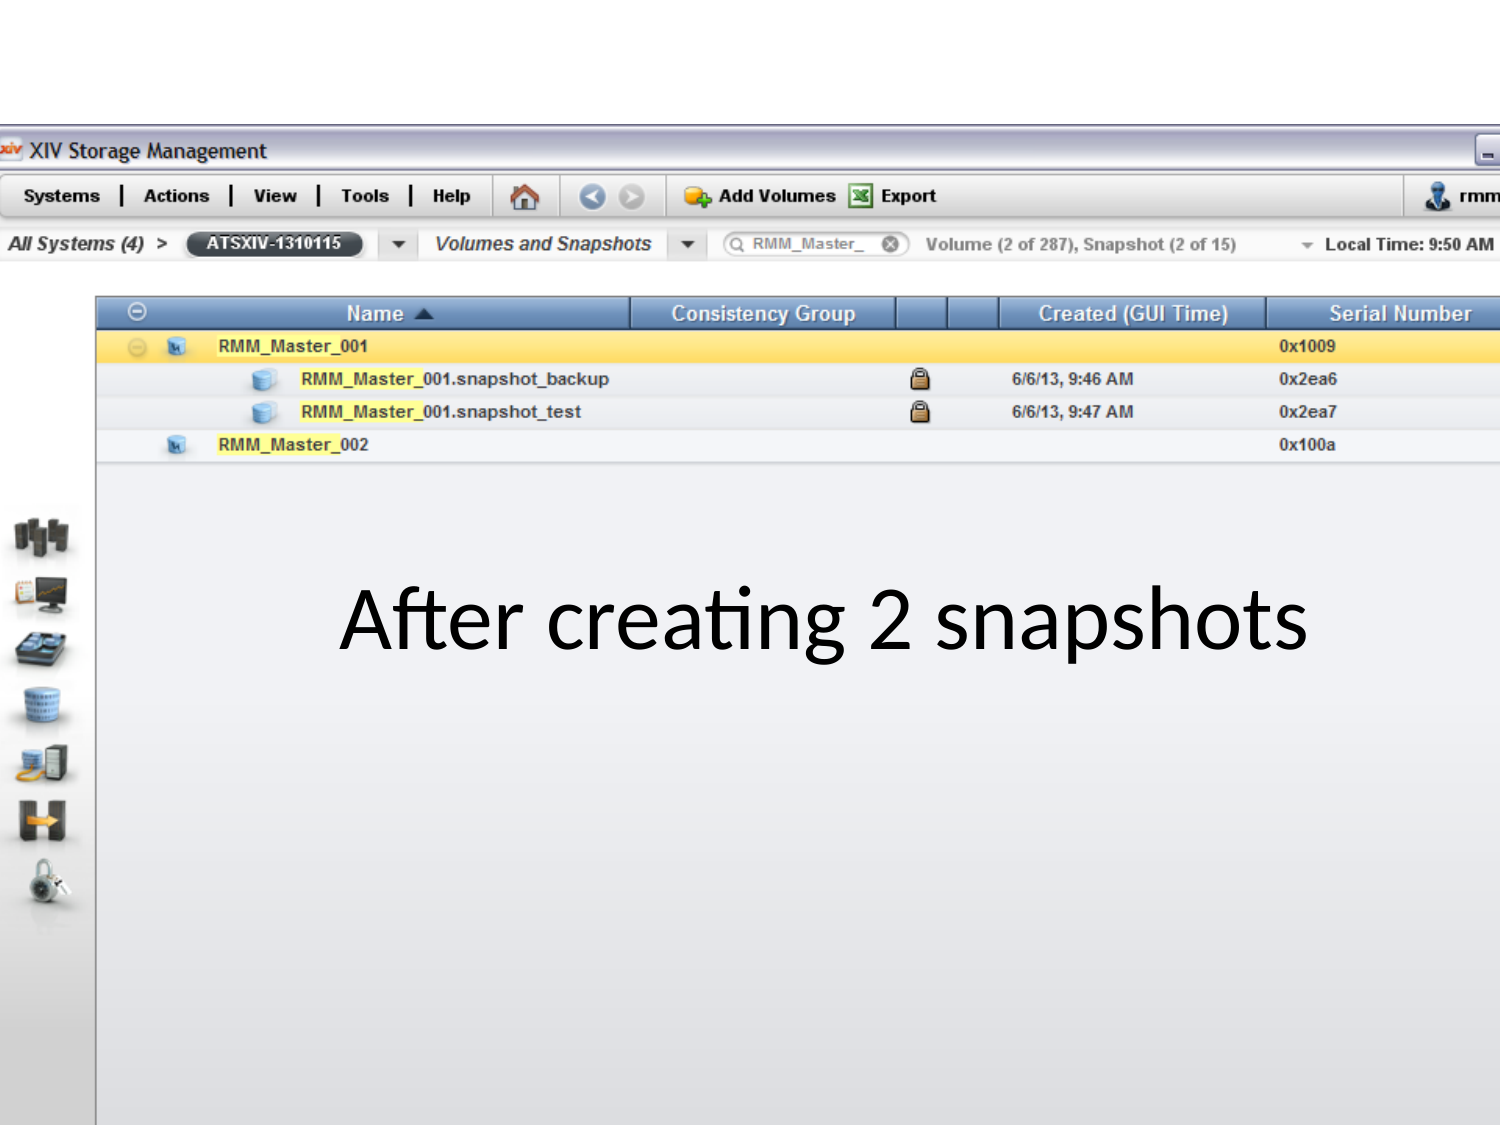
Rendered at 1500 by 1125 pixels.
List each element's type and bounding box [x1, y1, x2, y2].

picture [0, 124, 1500, 1125]
